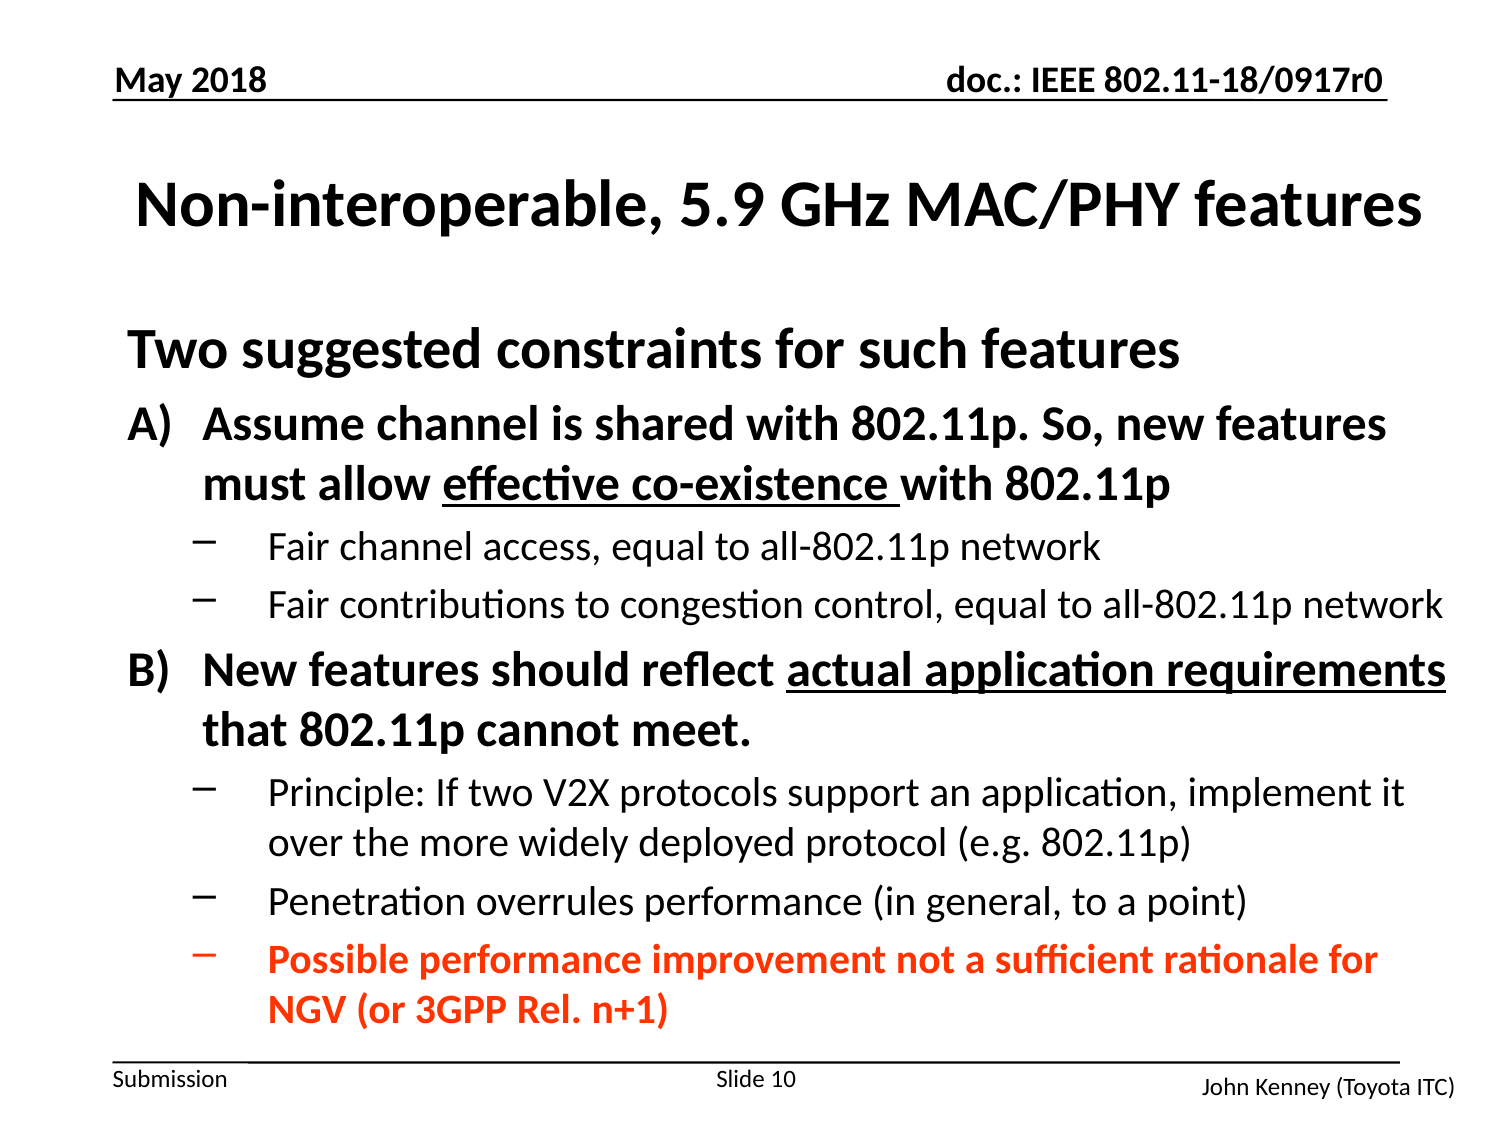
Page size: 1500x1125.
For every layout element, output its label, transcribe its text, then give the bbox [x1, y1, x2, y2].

list Two suggested constraints for such features Assume channel is shared with 802.11p. So, new features must allow effective co-existence with 802.11p Fair channel access, equal to all-802.11p network Fair contributions to congestion control, equal to all-802.11p network New features should reflect actual application requirements that 802.11p cannot meet. Principle: If two V2X protocols support an application, implement it over the more widely deployed protocol (e.g. 802.11p) Penetration overrules performance (in general, to a point) Possible performance improvement not a sufficient rationale for NGV (or 3GPP Rel. n+1) [112, 302, 1482, 978]
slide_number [114, 54, 270, 101]
slide_number Slide 10 [713, 1061, 799, 1093]
footer John Kenney (Toyota ITC) [1199, 1070, 1456, 1101]
title Non-interoperable, 5.9 GHz MAC/PHY features [112, 112, 1447, 288]
